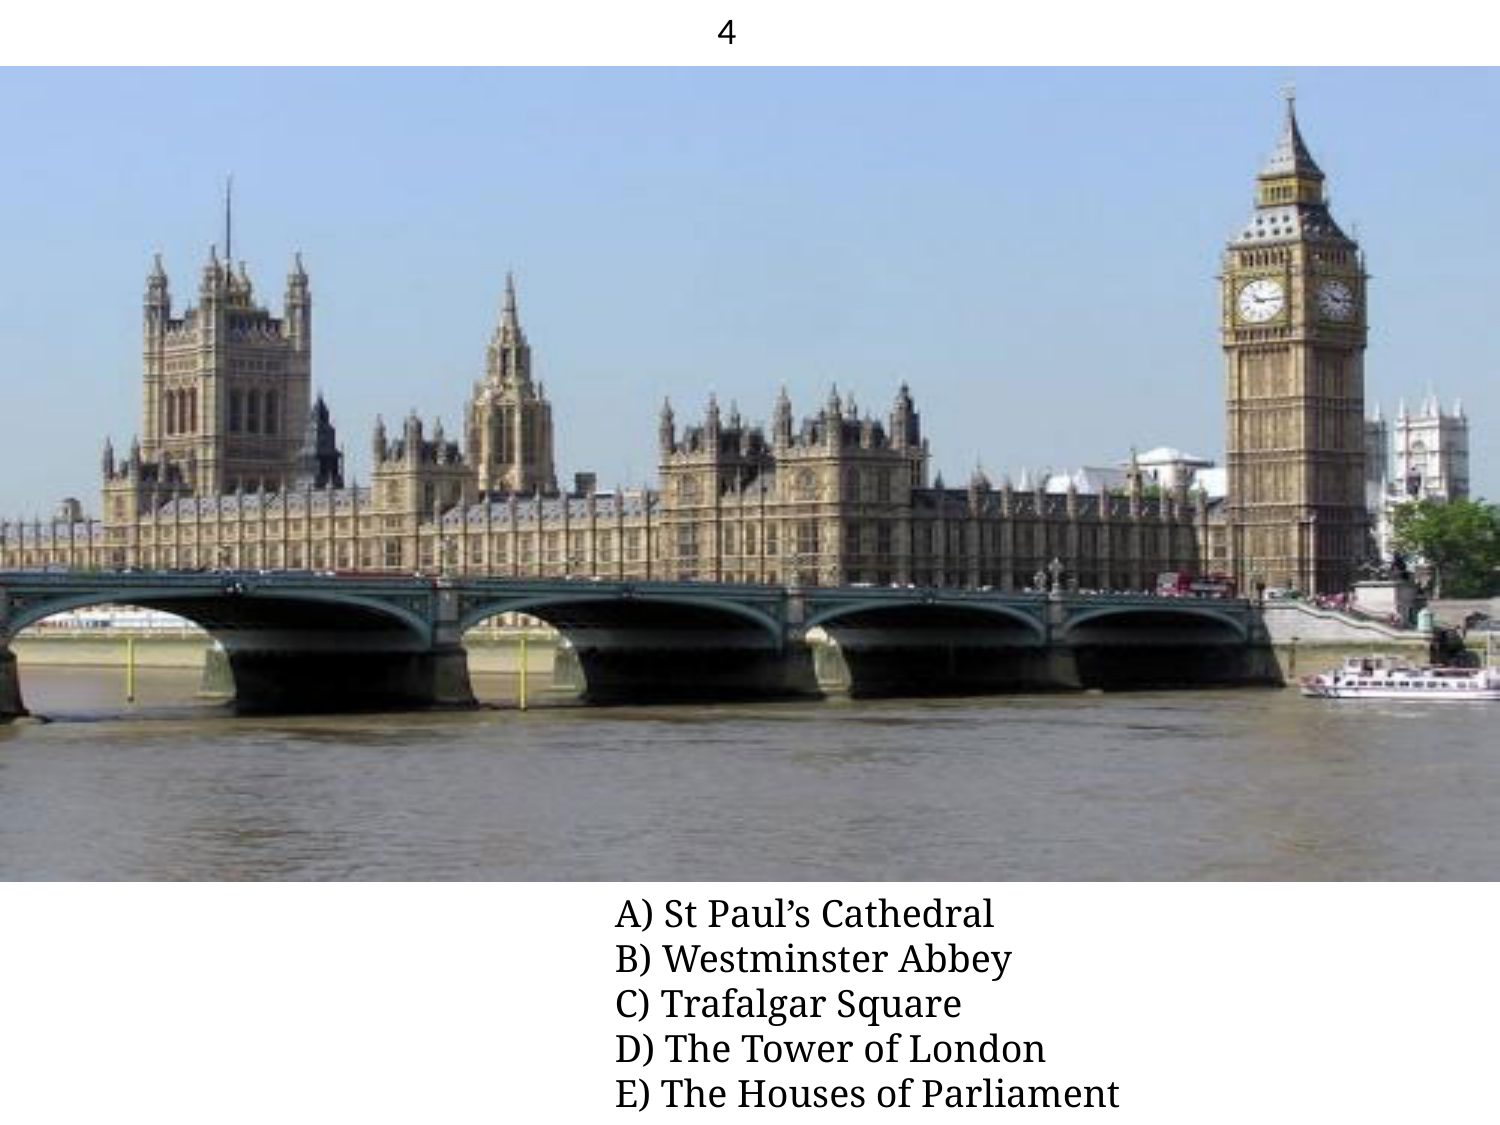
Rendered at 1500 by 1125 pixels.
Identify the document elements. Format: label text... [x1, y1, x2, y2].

picture [0, 66, 1500, 882]
text_box A) St Paul’s Cathedral B) Westminster Abbey C) Trafalgar Square D) The Tower of London E) The Houses of Parliament [0, 890, 1500, 1123]
text_box 4 [702, 0, 798, 60]
